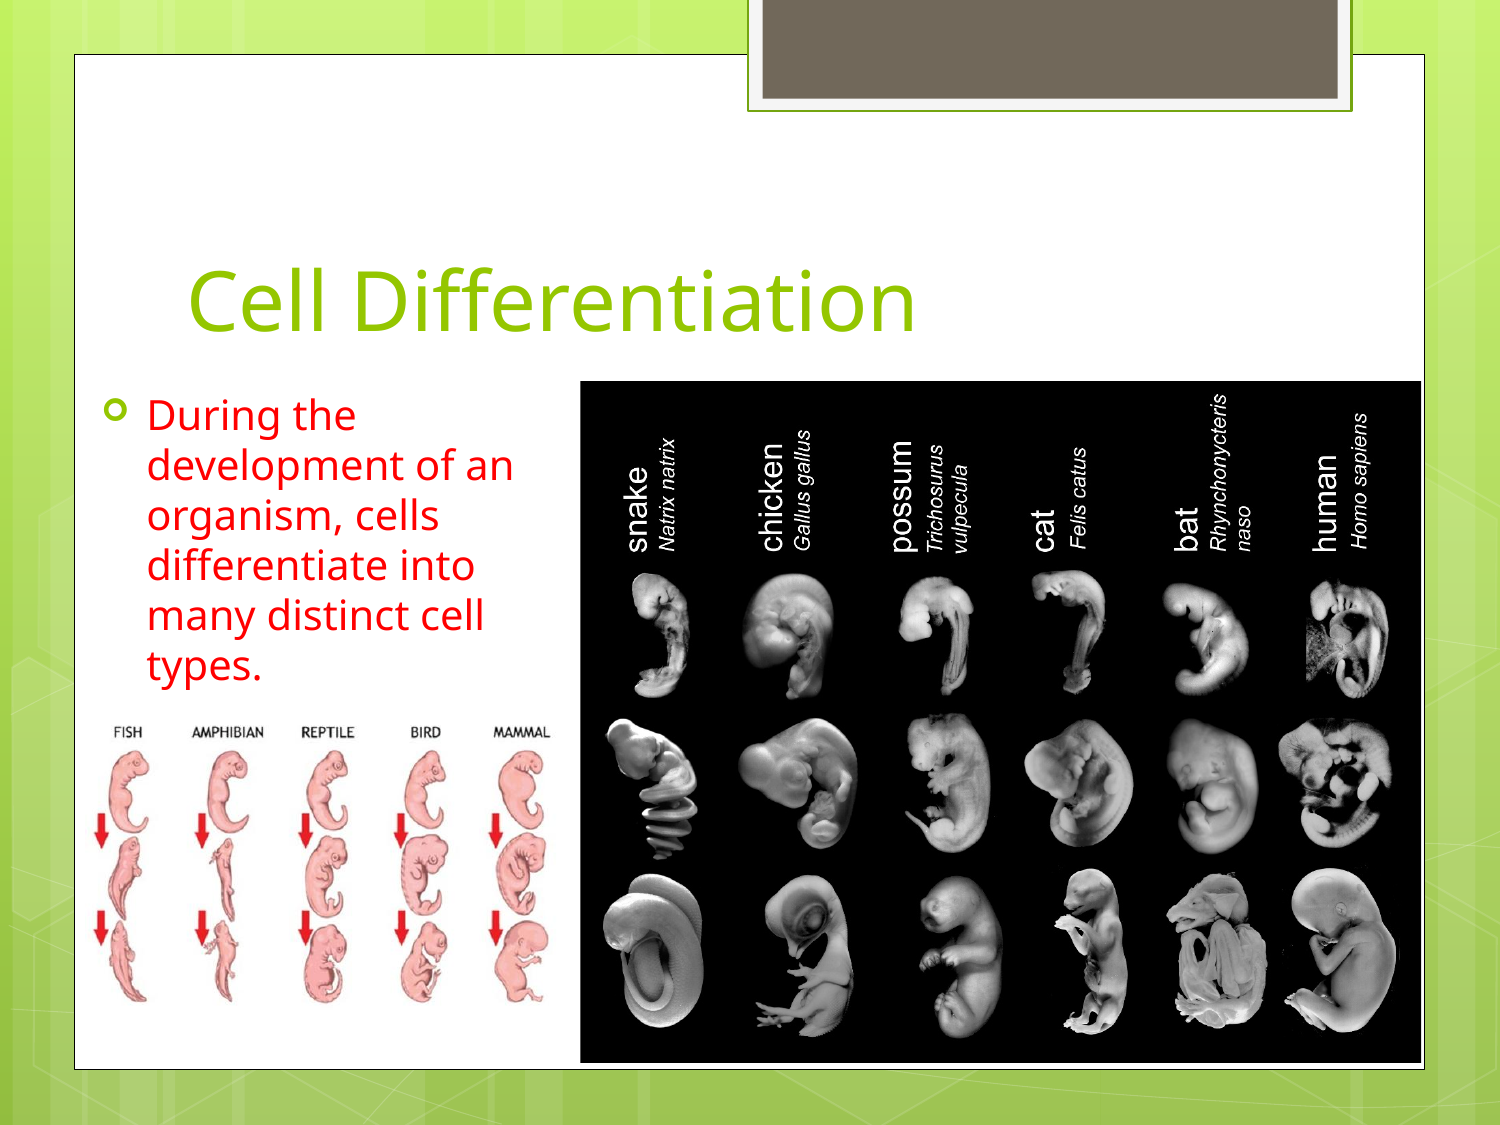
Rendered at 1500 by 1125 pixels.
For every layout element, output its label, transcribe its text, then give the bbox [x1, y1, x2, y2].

title Cell Differentiation [171, 168, 1324, 357]
picture [84, 712, 572, 1013]
list During the development of an organism, cells differentiate into many distinct cell types. [75, 381, 572, 1050]
picture [580, 380, 1422, 1063]
